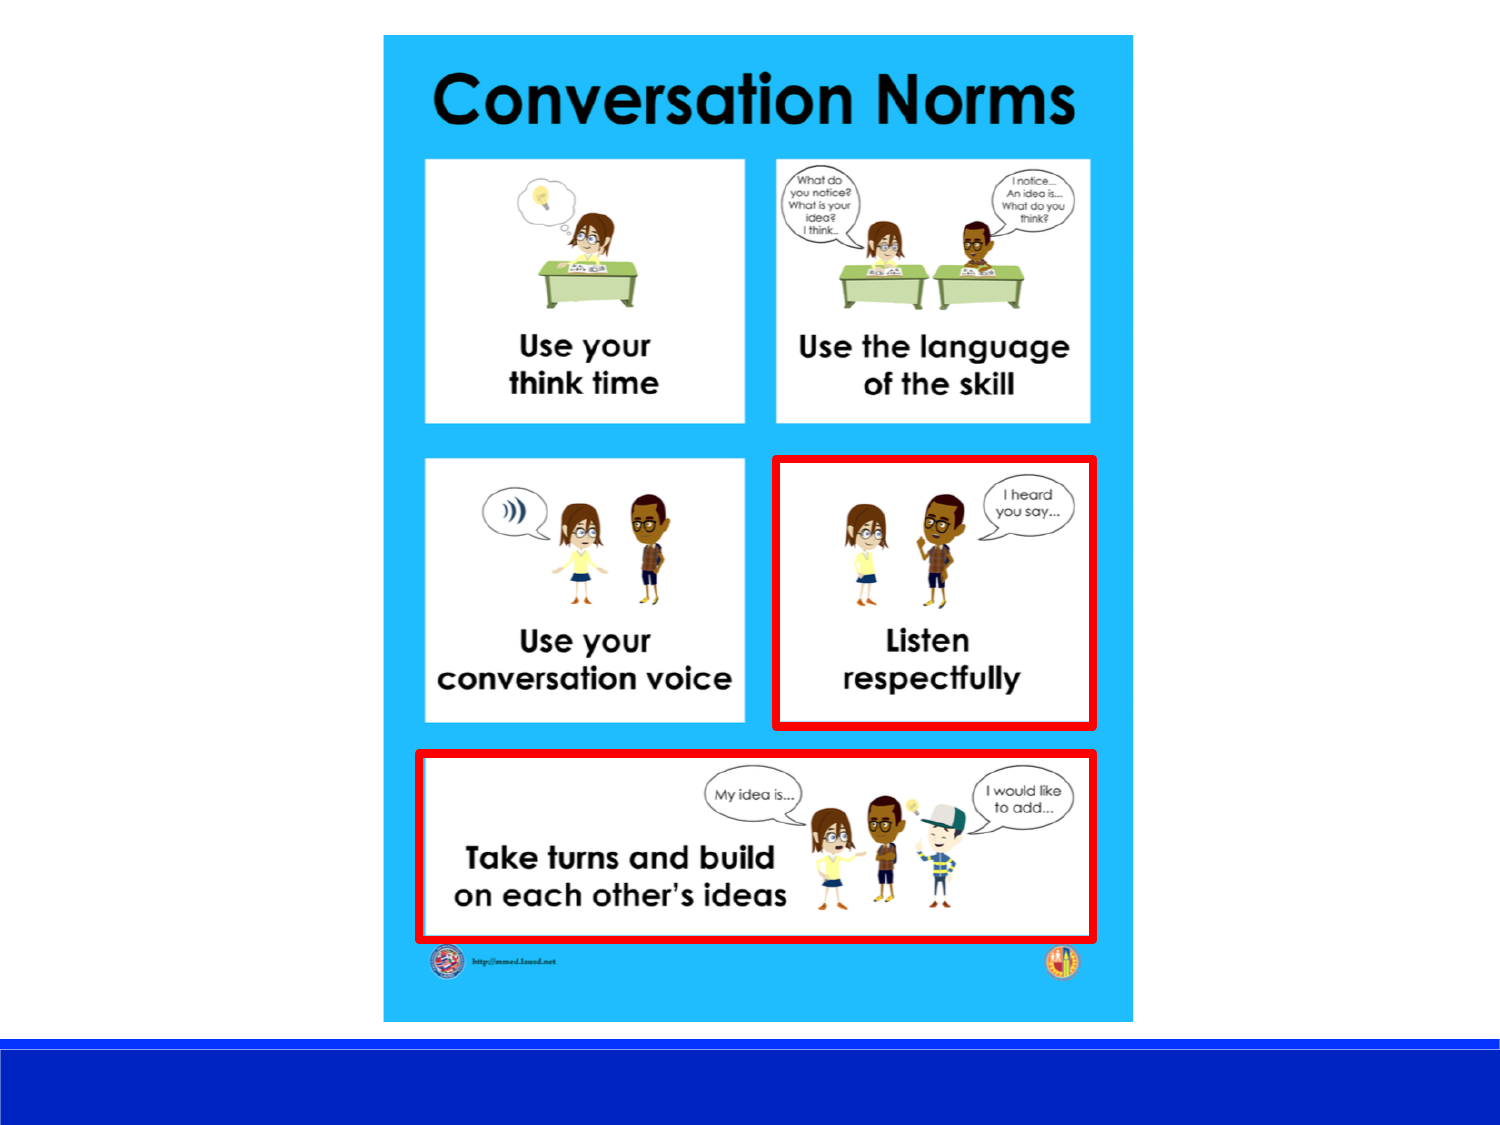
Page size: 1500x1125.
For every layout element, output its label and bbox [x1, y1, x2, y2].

picture [377, 35, 1134, 1022]
